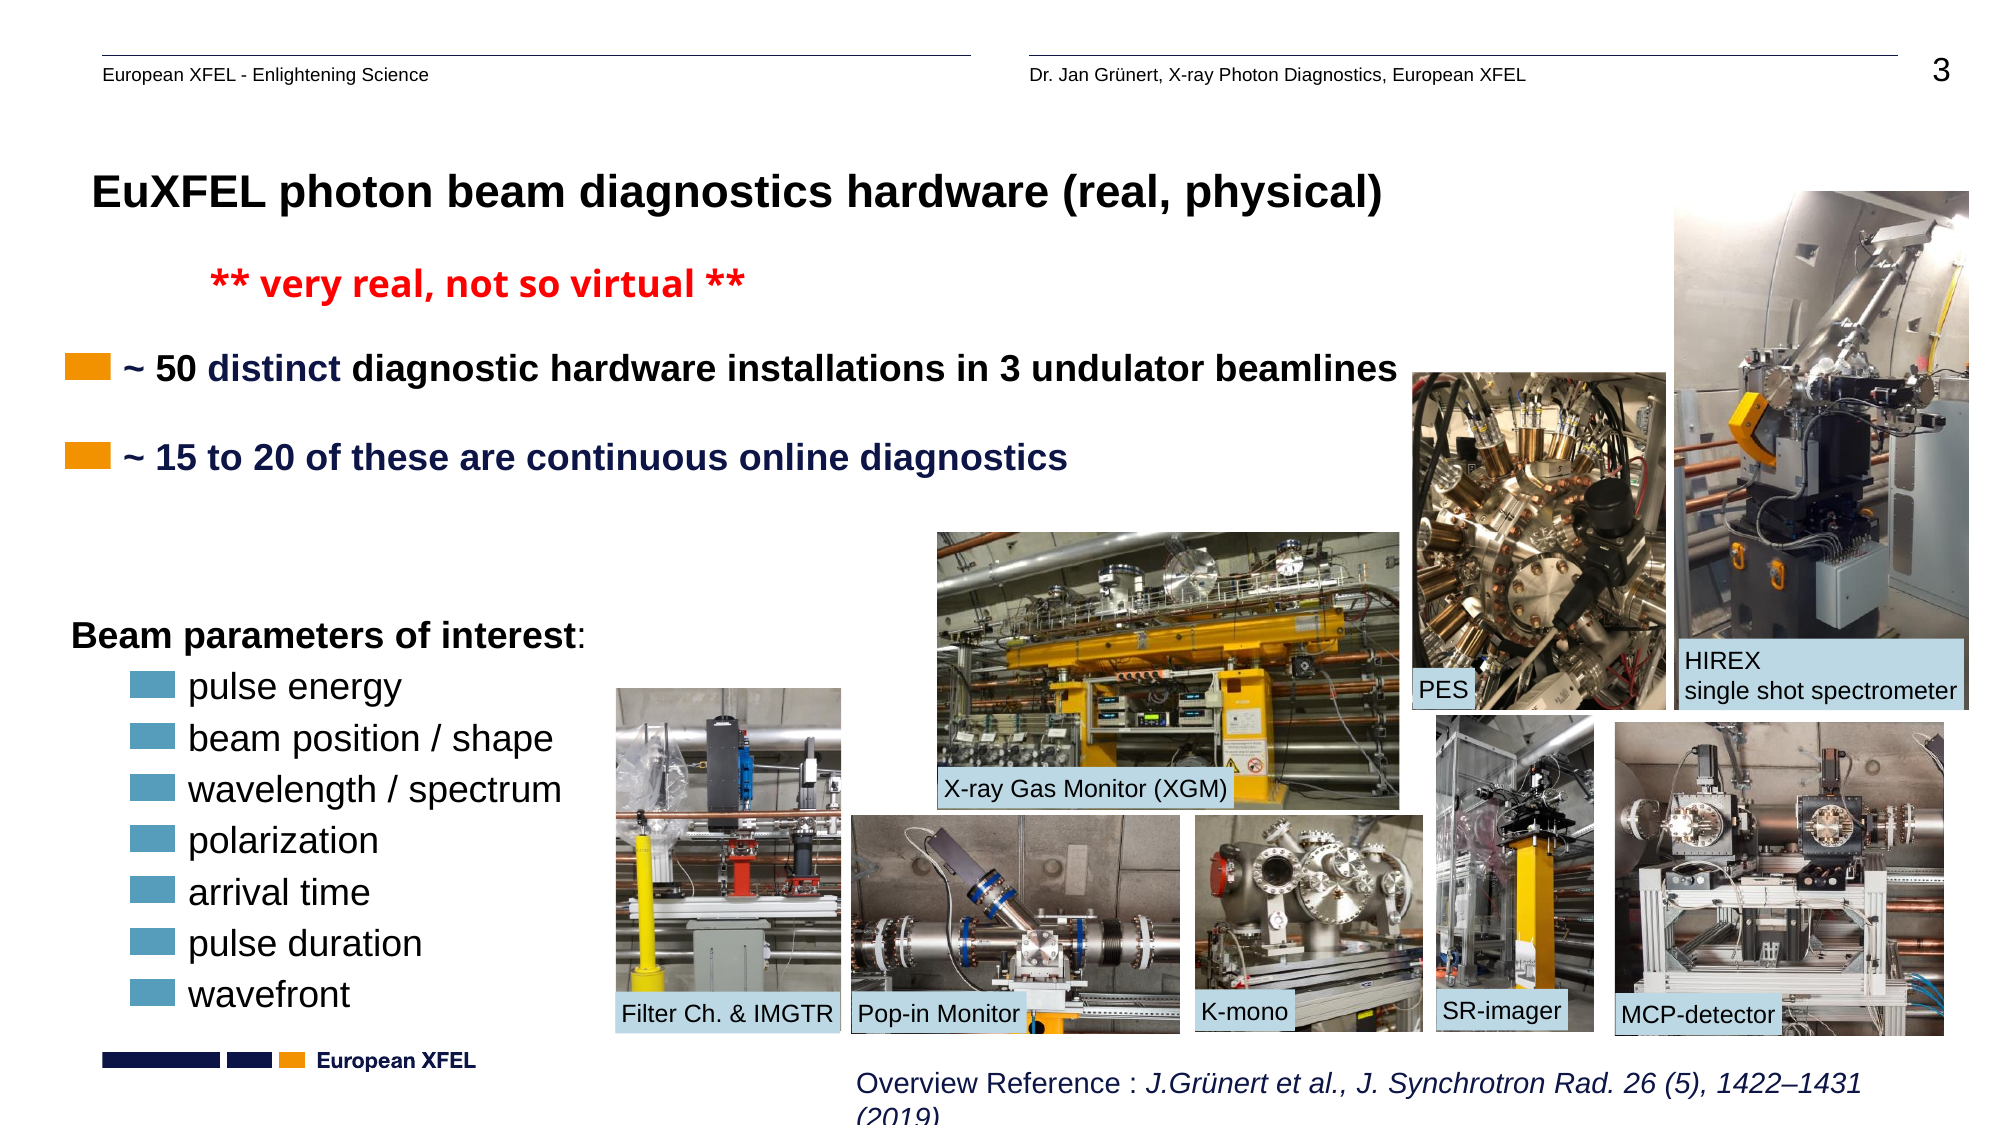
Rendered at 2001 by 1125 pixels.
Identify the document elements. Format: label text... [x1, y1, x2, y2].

text_box PES [1412, 668, 1475, 710]
picture [1614, 722, 1944, 1036]
picture [615, 688, 842, 1031]
picture [851, 815, 1180, 1034]
text_box Beam parameters of interest: pulse energy beam position / shape wavelength / spectrum polarization arrival time pulse duration wavefront [56, 597, 1852, 1094]
picture [1195, 815, 1423, 1032]
text_box ** very real, not so virtual ** [194, 252, 889, 313]
text_box EuXFEL photon beam diagnostics hardware (real, physical) [76, 153, 1412, 224]
text_box Overview Reference : J.Grünert et al., J. Synchrotron Rad. 26 (5), 1422–1431 (2019) [841, 1056, 1968, 1125]
text_box ~ 50 distinct diagnostic hardware installations in 3 undulator beamlines ~ 15 to 20 of these are continuous online diagnostics [64, 337, 1475, 387]
picture [936, 191, 1969, 810]
picture [1436, 715, 1596, 1032]
